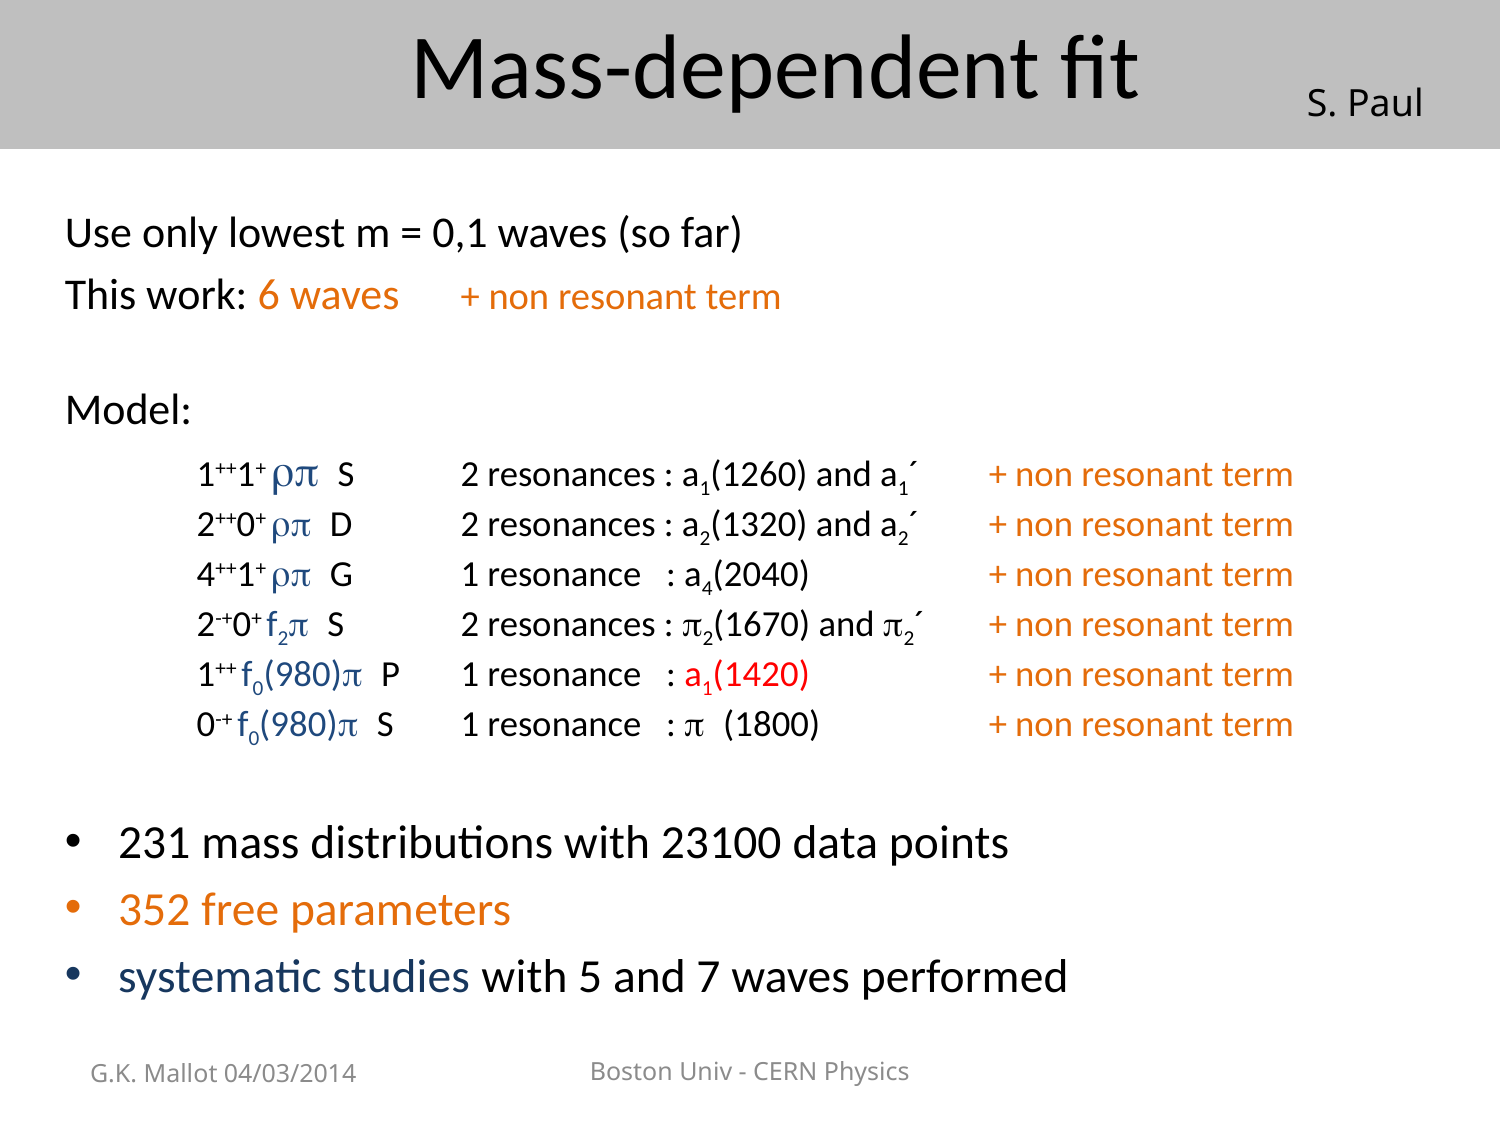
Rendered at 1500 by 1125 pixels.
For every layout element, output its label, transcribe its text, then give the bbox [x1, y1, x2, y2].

text_box S. Paul [1292, 71, 1439, 132]
text_box Use only lowest m = 0,1 waves (so far) This work: 6 waves + non resonant term Model: 1++1+ rp S 2 resonances : a1(1260) and a1´ + non resonant term 2++0+ rp D 2 resonances : a2(1320) and a2´ + non resonant term 4++1+ rp G 1 resonance : a4(2040) + non resonant term 2-+0+ f2p S 2 resonances : p2(1670) and p2´ + non resonant term 1++ f0(980)p P 1 resonance : a1(1420) + non resonant term 0-+ f0(980)p S 1 resonance : p (1800) + non resonant term 231 mass distributions with 23100 data points 352 free parameters systematic studies with 5 and 7 waves performed [49, 196, 1427, 1025]
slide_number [75, 1042, 425, 1103]
footer Boston Univ - CERN Physics [512, 1042, 988, 1103]
text_box Mass-dependent fit [100, 0, 1451, 138]
